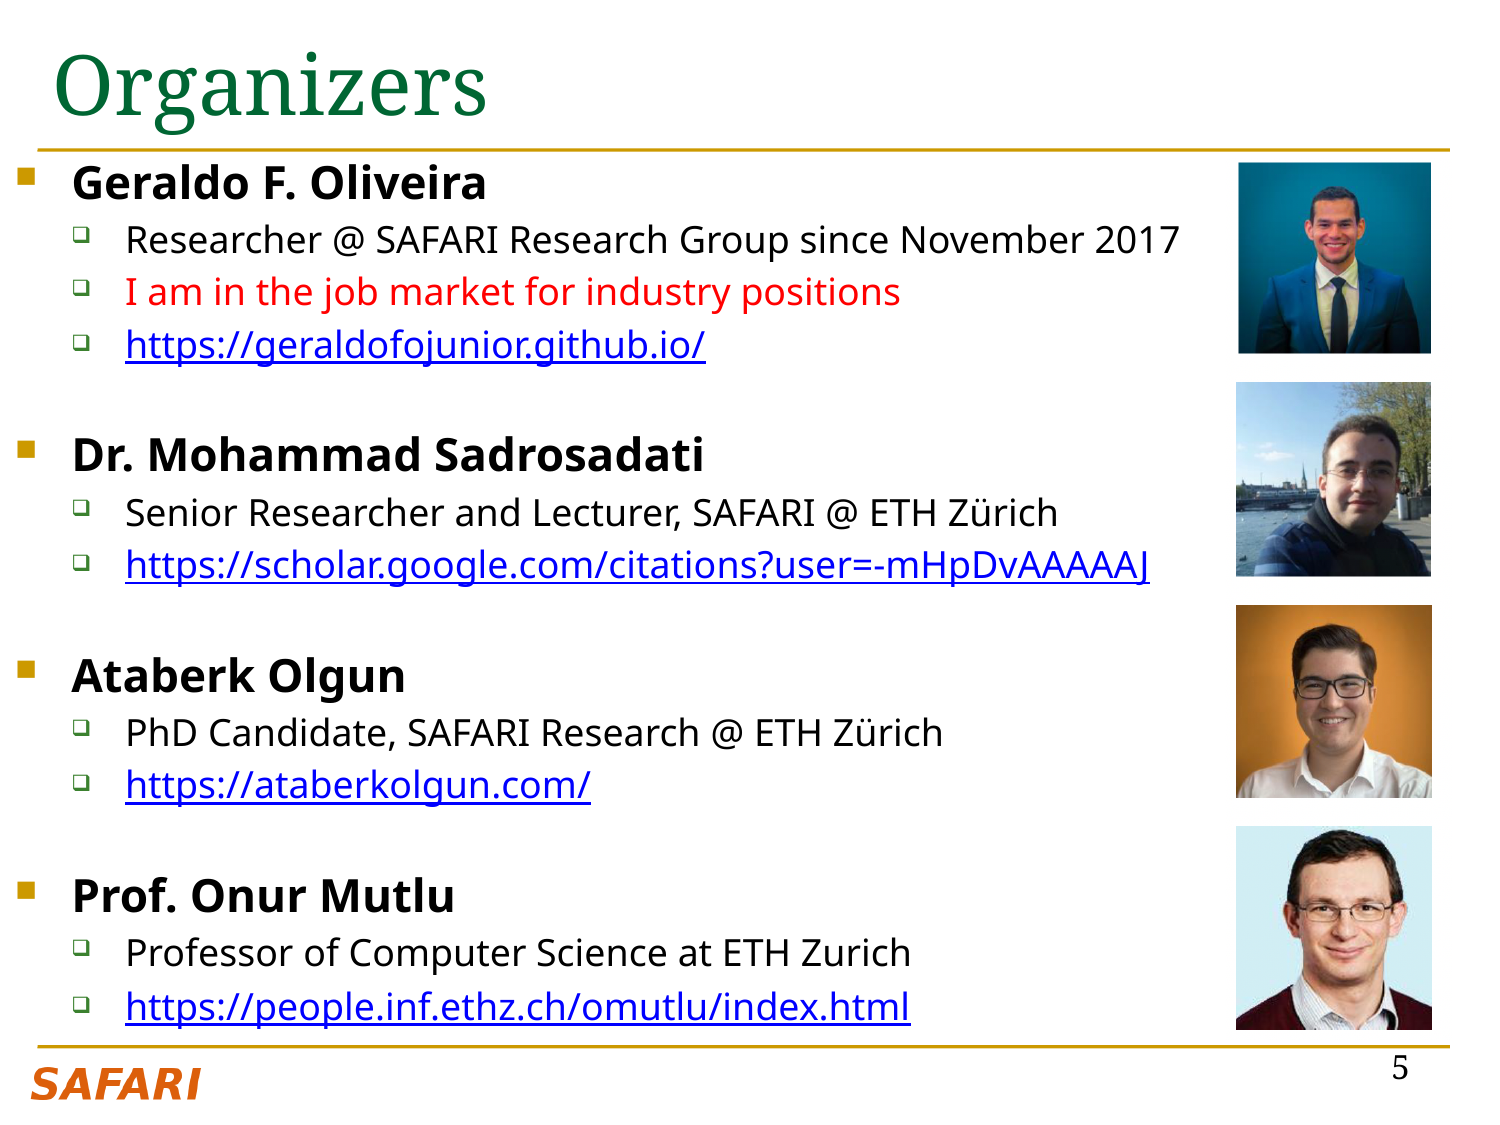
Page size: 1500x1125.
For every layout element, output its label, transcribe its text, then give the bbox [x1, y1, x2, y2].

slide_number 5 [1074, 1023, 1426, 1100]
picture [1225, 157, 1452, 1040]
title Organizers [37, 24, 1451, 145]
list Geraldo F. Oliveira Researcher @ SAFARI Research Group since November 2017 I am in the job market for industry positions https://geraldofojunior.github.io/ Dr. Mohammad Sadrosadati Senior Researcher and Lecturer, SAFARI @ ETH Zürich https://scholar.google.com/citations?user=-mHpDvAAAAAJ Ataberk Olgun PhD Candidate, SAFARI Research @ ETH Zürich https://ataberkolgun.com/ Prof. Onur Mutlu Professor of Computer Science at ETH Zurich https://people.inf.ethz.ch/omutlu/index.html [0, 145, 1500, 999]
picture [29, 1058, 207, 1110]
